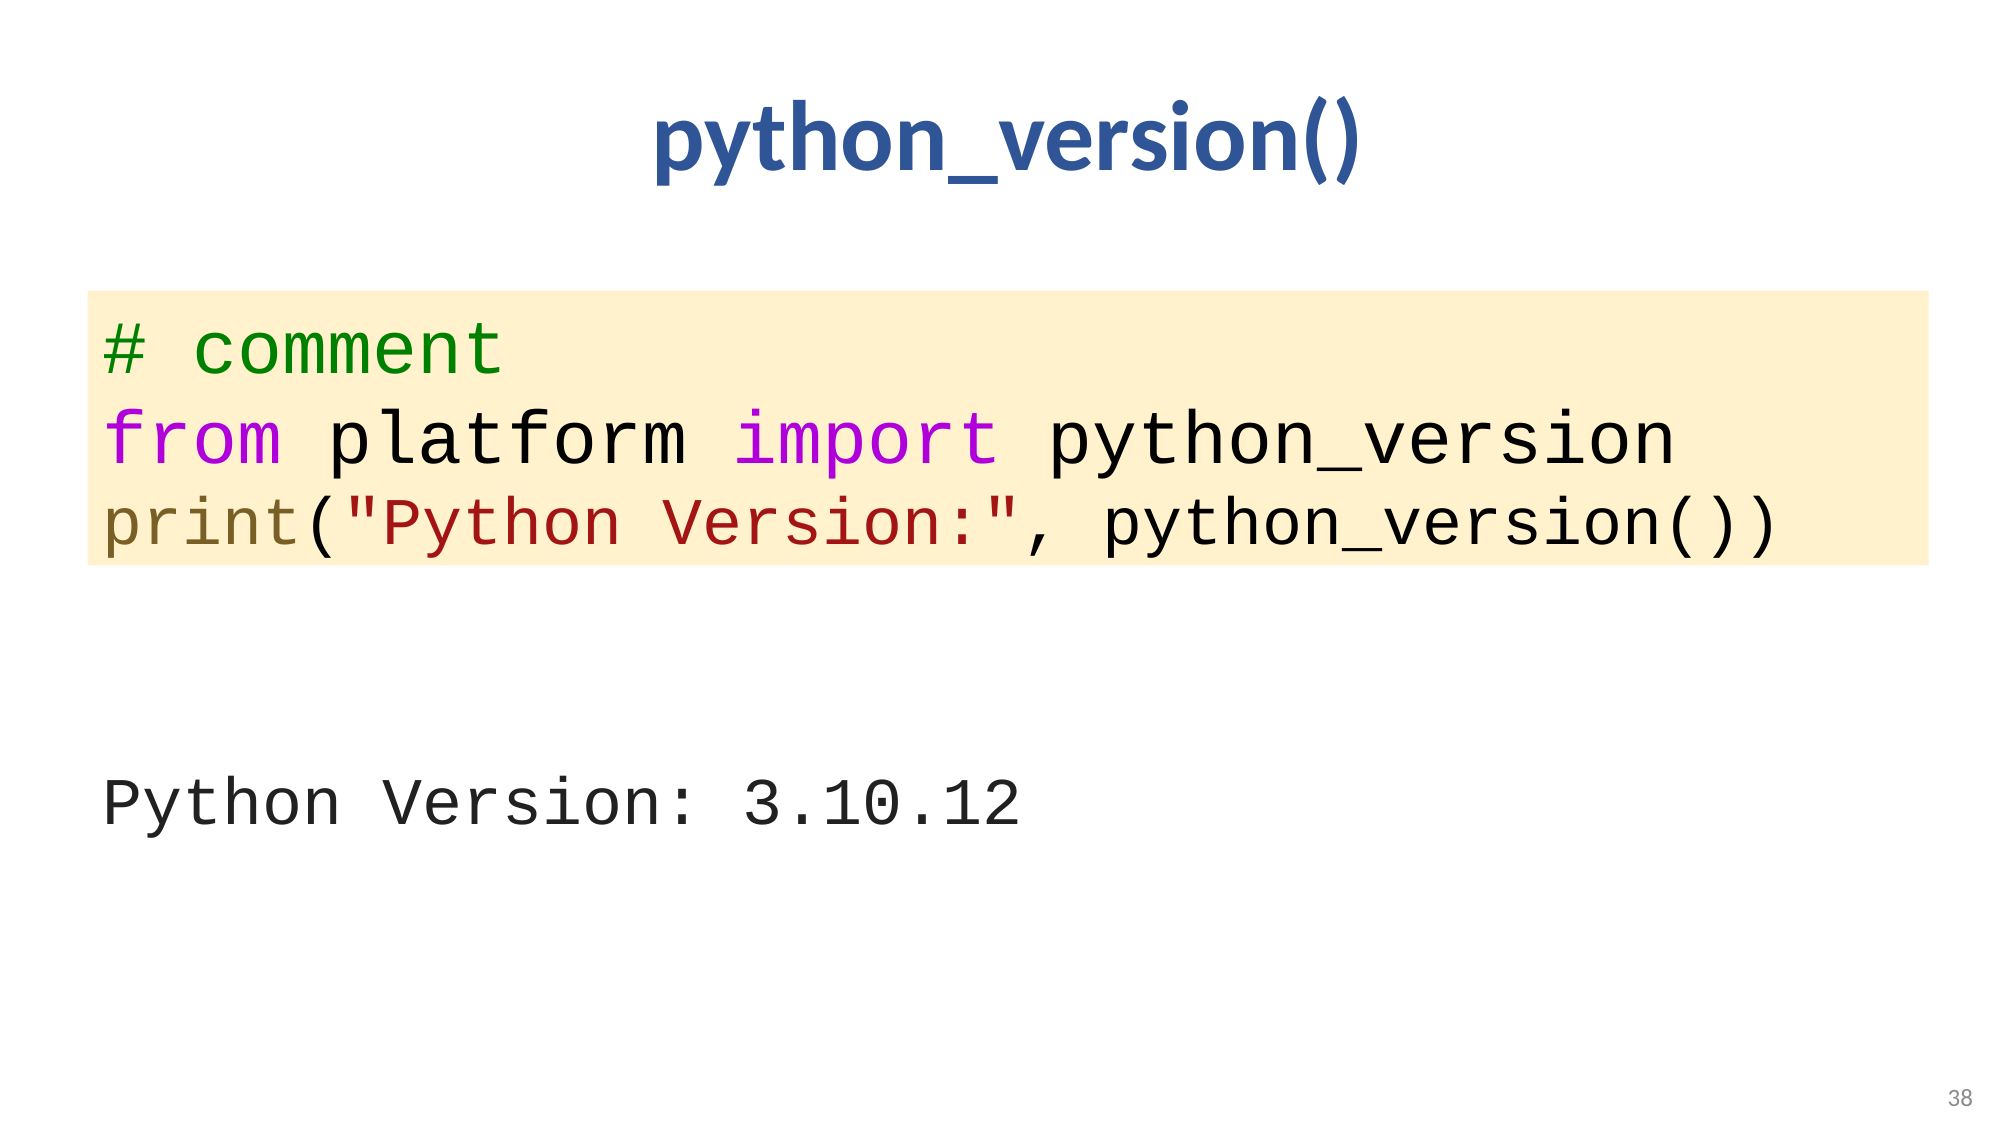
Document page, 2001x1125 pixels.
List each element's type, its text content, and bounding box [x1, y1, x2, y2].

title python_version() [87, 22, 1929, 240]
text_box # comment from platform import python_version print("Python Version:", python_version()) [87, 290, 1929, 566]
slide_number 38 [1830, 1076, 1989, 1116]
text_box Python Version: 3.10.12 [87, 750, 1289, 846]
